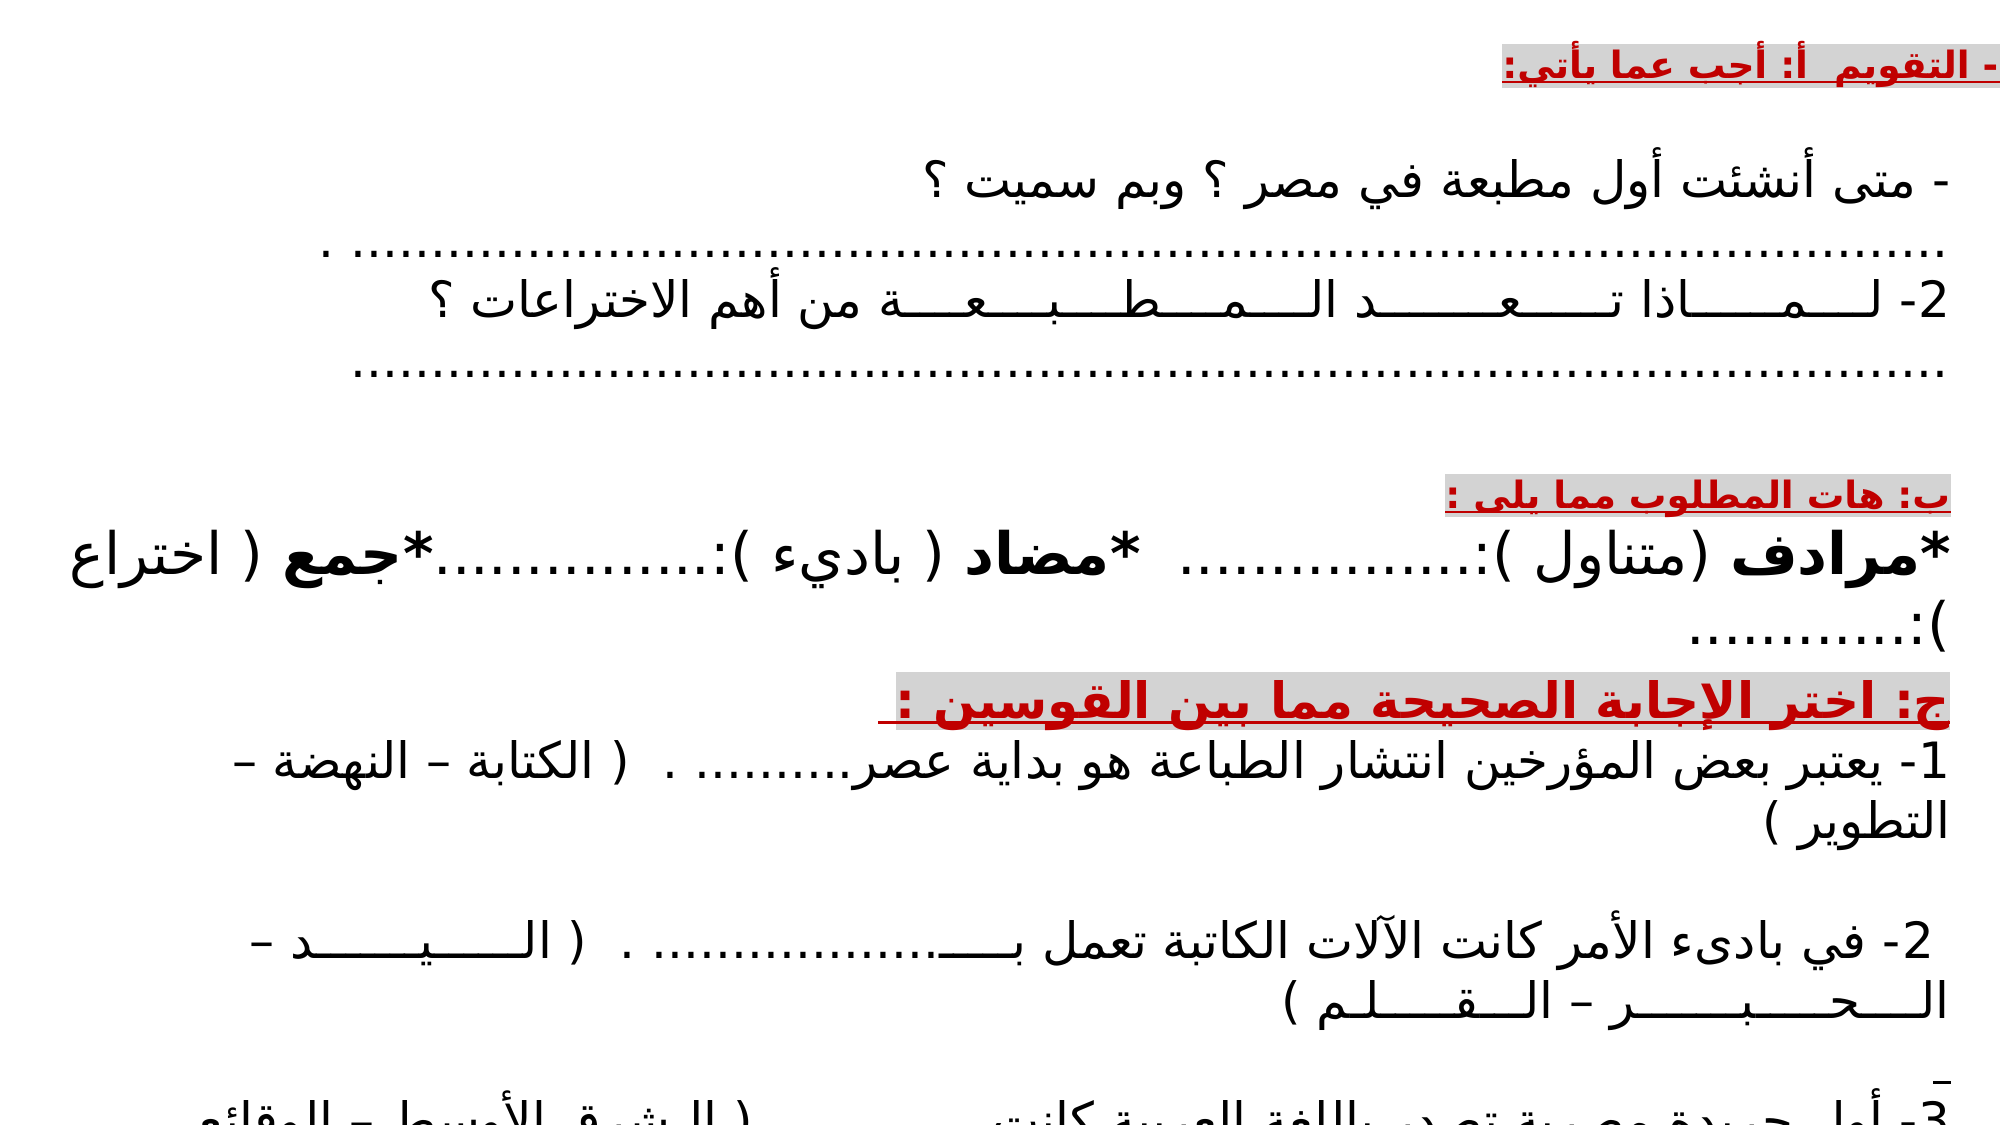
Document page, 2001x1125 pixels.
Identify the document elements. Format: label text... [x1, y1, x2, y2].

text_box 4- التقويم أ: أجب عما يأتي: [1478, 33, 2000, 94]
text_box ج: اختر الإجابة الصحيحة مما بين القوسين : 1- يعتبر بعض المؤرخين انتشار الطباعة هو بداية عصر.......... . ( الكتابة – النهضة – التطوير ) 2- في بادىء الأمر كانت الآلات الكاتبة تعمل بـــــ.................. . ( الــــــيـــــــد – الــــحـــــبـــــــر – الـــقـــــلـم ) 3- أول جريدة مصرية تصدر باللغة العربية كانت ..............( الـشرق الأوسط – الوقائع المصرية – أخبار اليوم ) [107, 660, 1966, 1125]
text_box ب: هات المطلوب مما يلى : *مرادف (متناول ):................ *مضاد ( باديء ):...............*جمع ( اختراع ):............ [41, 463, 1966, 664]
text_box - متى أنشئت أول مطبعة في مصر ؟ وبم سميت ؟ .................................................................................................... . 2- لــــمــــــاذا تــــــعــــــــد الــــمــــطــــبــــعــــة من أهم الاختراعات ؟ .................................................................................................... [155, 139, 1966, 395]
